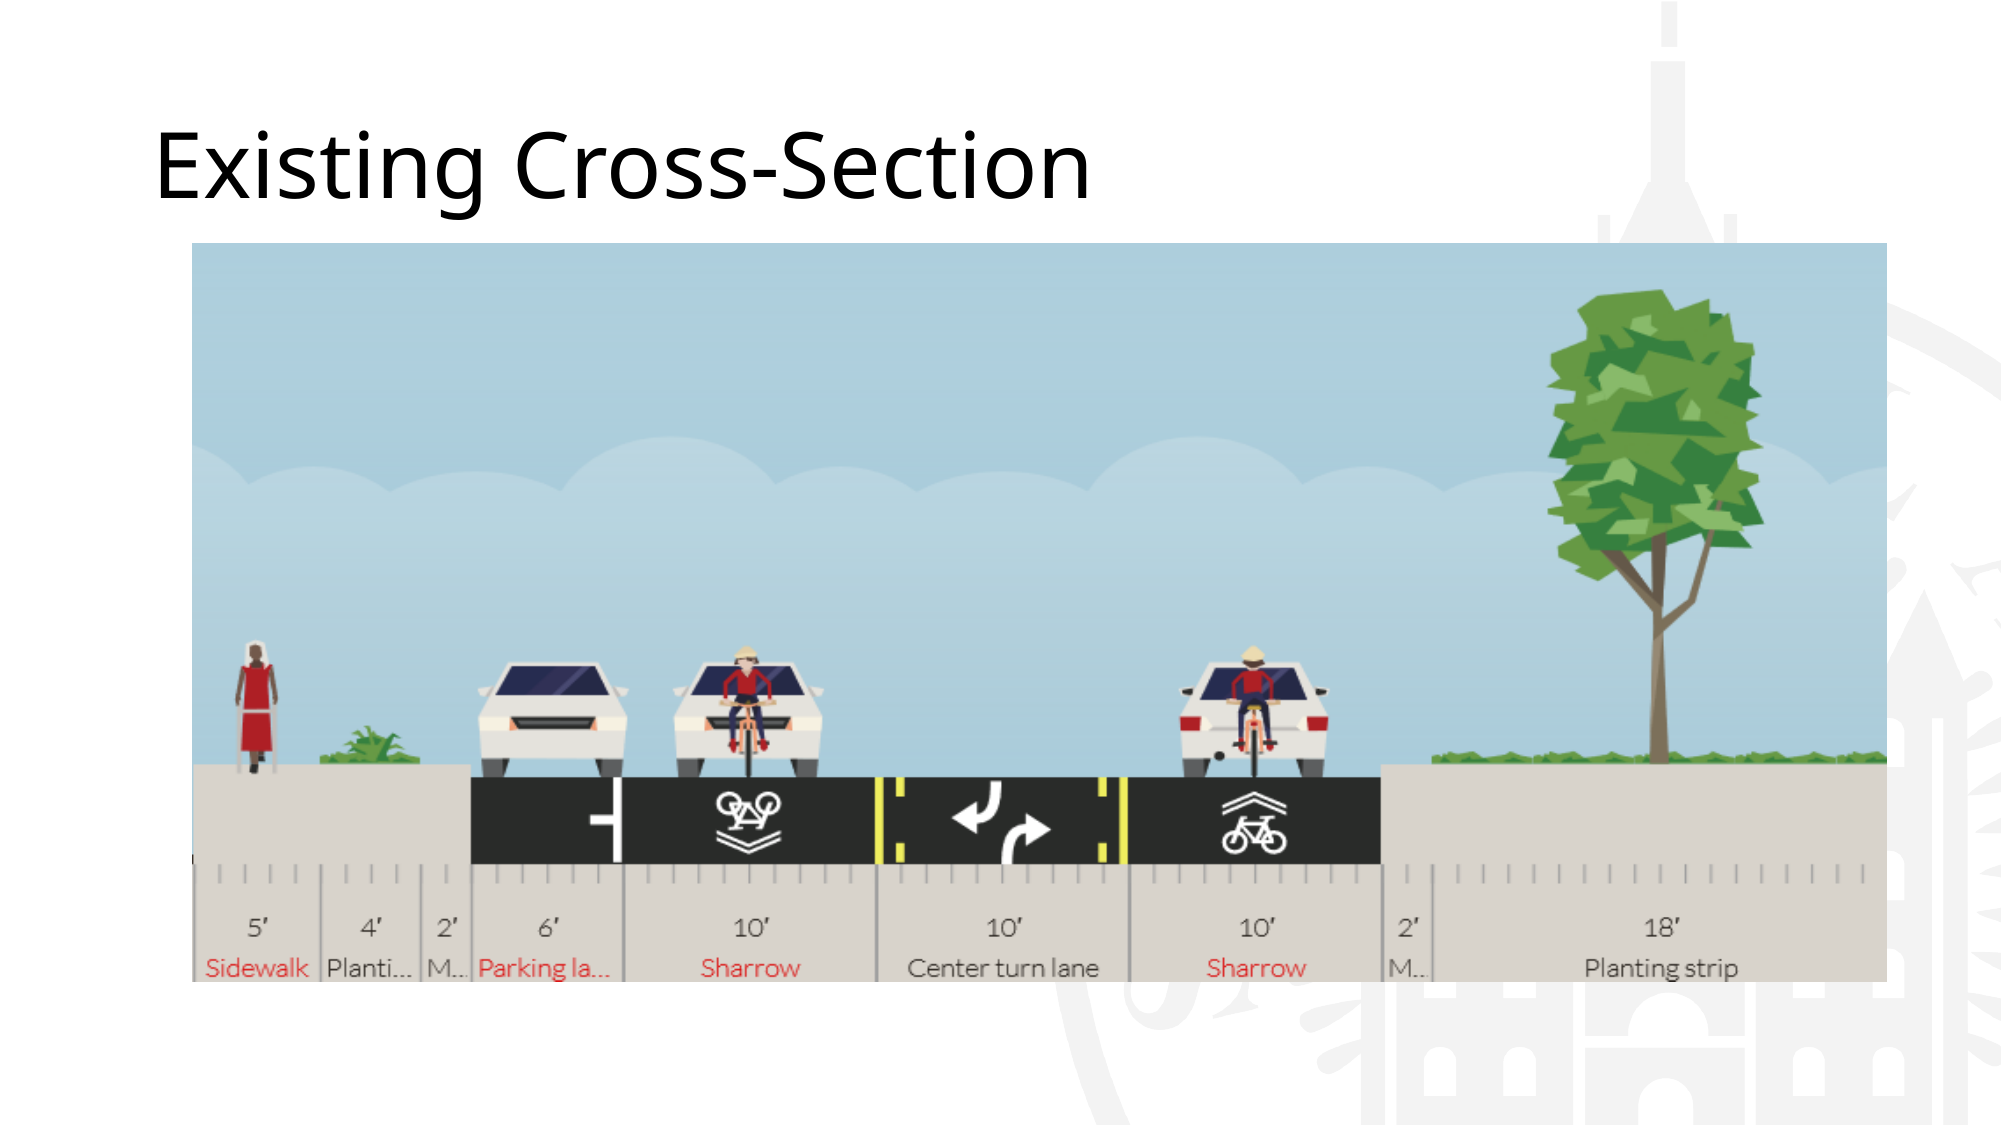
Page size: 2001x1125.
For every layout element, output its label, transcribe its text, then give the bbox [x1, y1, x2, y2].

title Existing Cross-Section [137, 59, 1863, 278]
picture [192, 243, 1887, 982]
